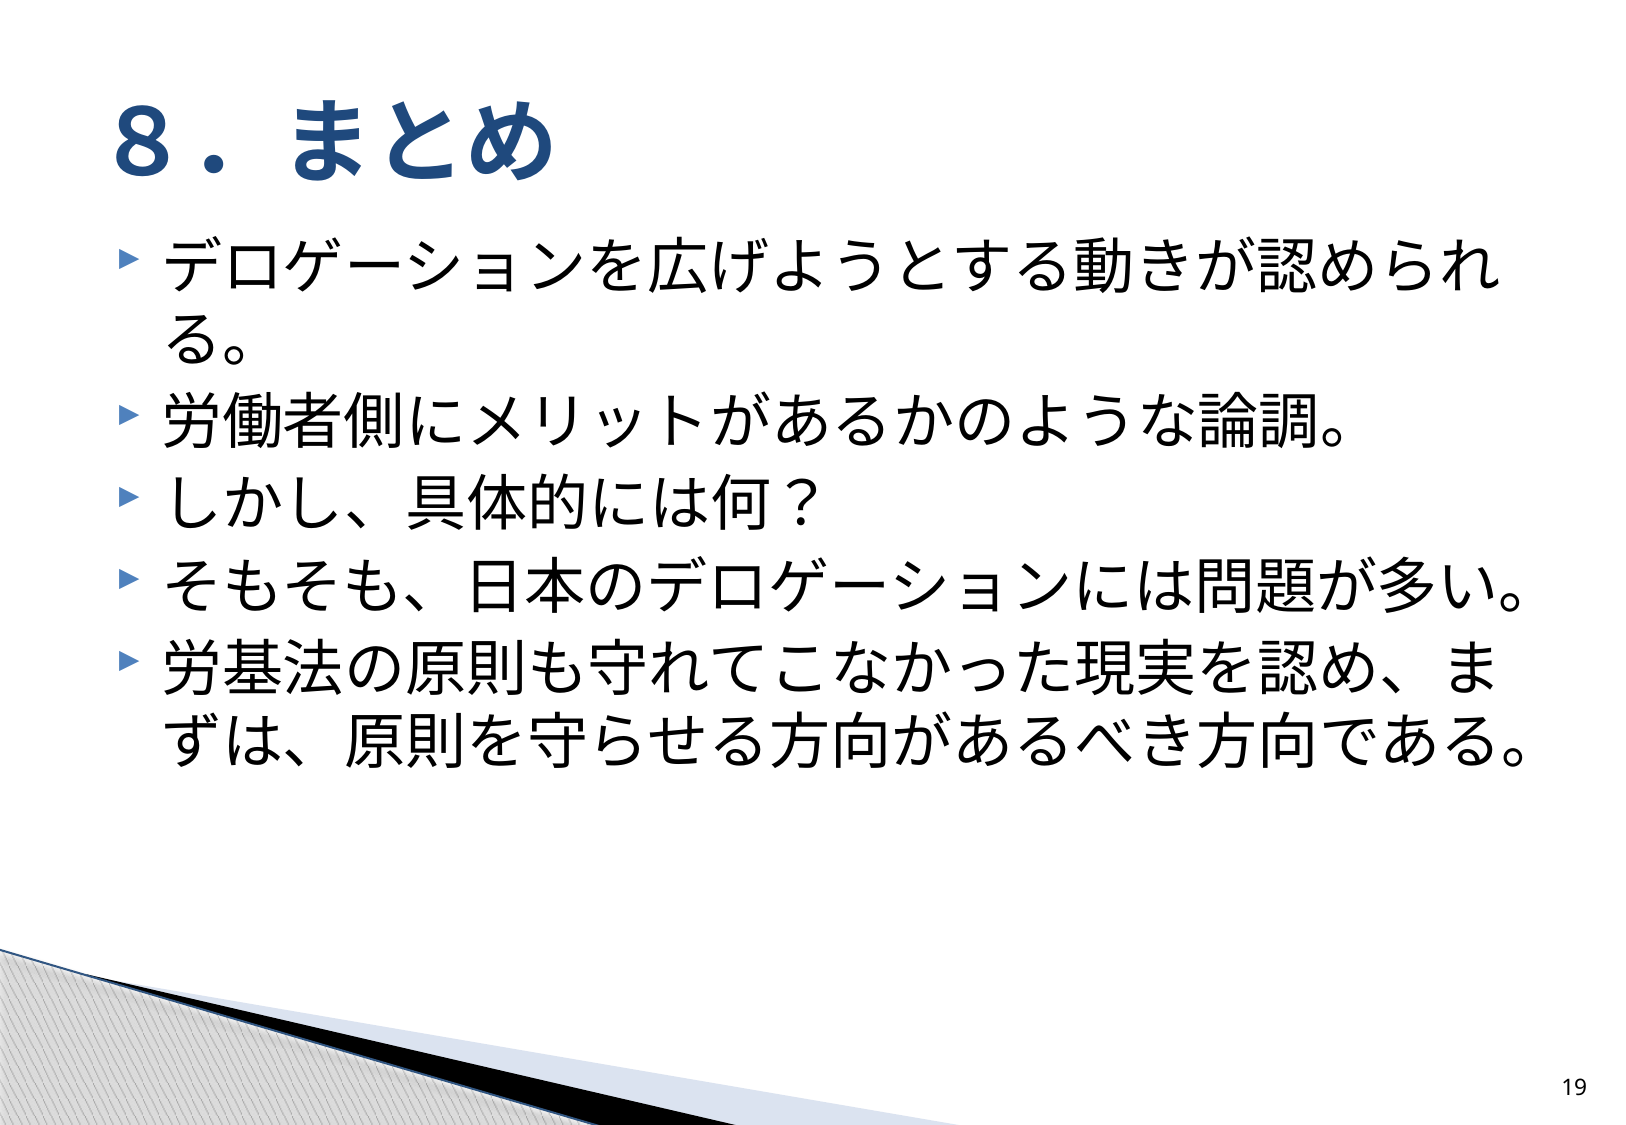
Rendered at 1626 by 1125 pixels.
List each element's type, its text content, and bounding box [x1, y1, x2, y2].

slide_number 19 [1536, 1051, 1602, 1112]
list デロゲーションを広げようとする動きが認められる。 労働者側にメリットがあるかのような論調。 しかし、具体的には何？ そもそも、日本のデロゲーションには問題が多い。 労基法の原則も守れてこなかった現実を認め、まずは、原則を守らせる方向があるべき方向である。 [81, 233, 1544, 1080]
title ８．まとめ [81, 45, 1544, 233]
